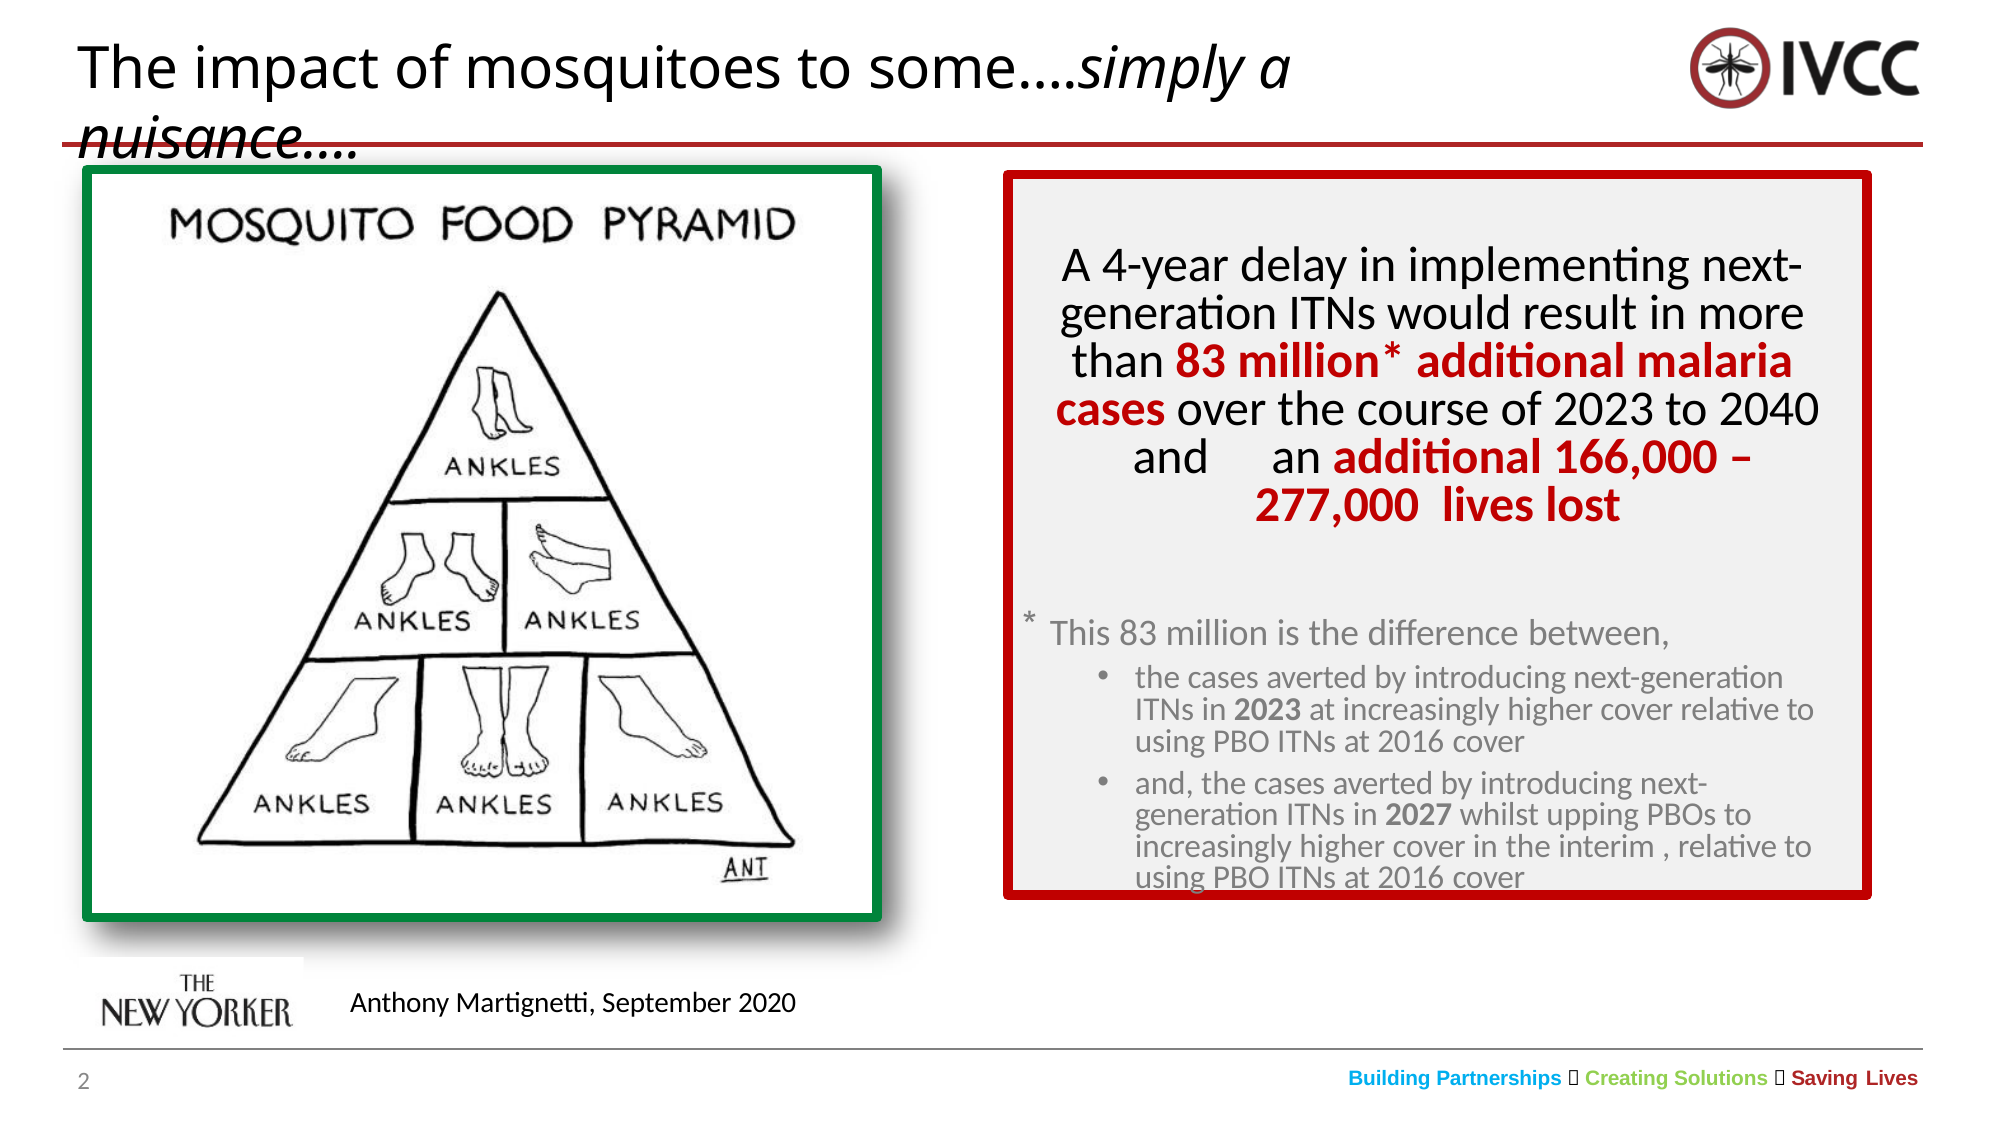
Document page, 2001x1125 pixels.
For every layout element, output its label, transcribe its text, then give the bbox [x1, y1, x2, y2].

text_box Building Partnerships  Creating Solutions  Saving Lives [1346, 1062, 1921, 1090]
text_box [1666, 5, 1960, 131]
text_box 2 [75, 1062, 93, 1094]
text_box [78, 957, 304, 1040]
title The impact of mosquitoes to some….simply a nuisance…. [75, 28, 1387, 219]
text_box A 4-year delay in implementing next- generation ITNs would result in more than 83 million* additional malaria cases over the course of 2023 to 2040 and an additional 166,000 – 277,000 lives lost This 83 million is the difference between, the cases averted by introducing next-generation ITNs in 2023 at increasingly higher cover relative to using PBO ITNs at 2016 cover and, the cases averted by introducing next- generation ITNs in 2027 whilst upping PBOs to increasingly higher cover in the interim , relative to using PBO ITNs at 2016 cover [1007, 174, 1867, 896]
text_box [86, 169, 877, 918]
text_box [50, 132, 945, 986]
text_box Anthony Martignetti, September 2020 [348, 981, 805, 1018]
